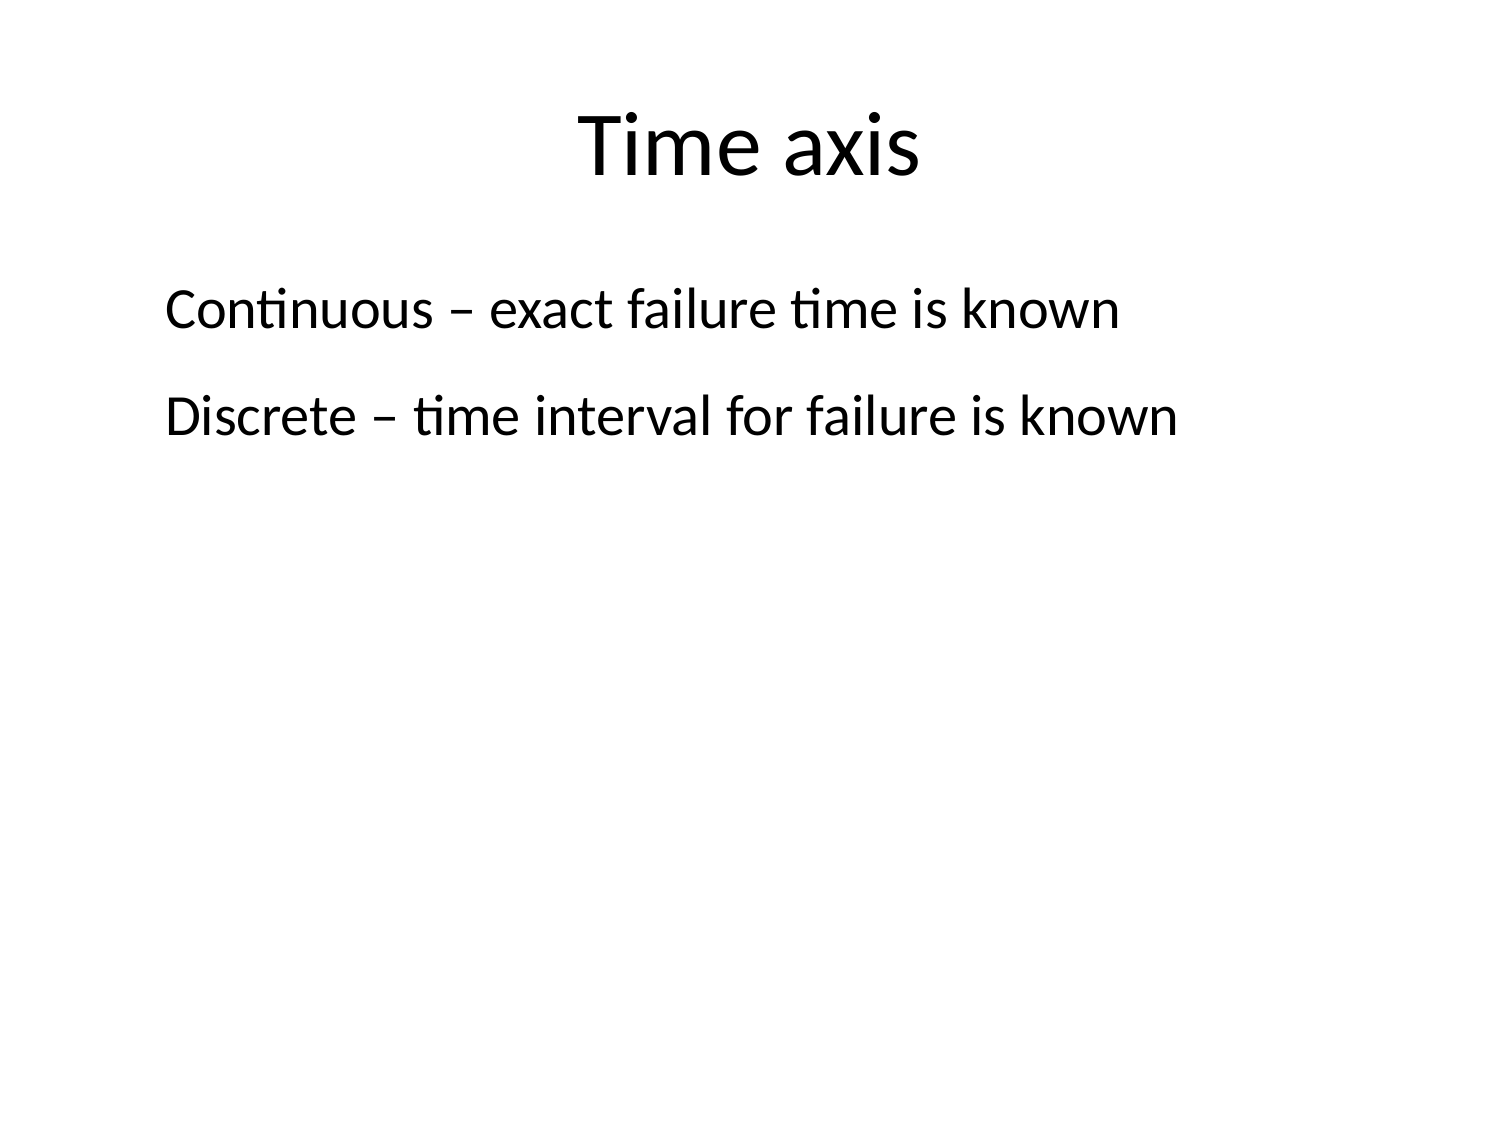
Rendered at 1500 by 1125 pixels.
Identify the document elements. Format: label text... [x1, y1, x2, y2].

list Continuous – exact failure time is known Discrete – time interval for failure is known [75, 262, 1425, 1005]
title Time axis [75, 45, 1425, 233]
